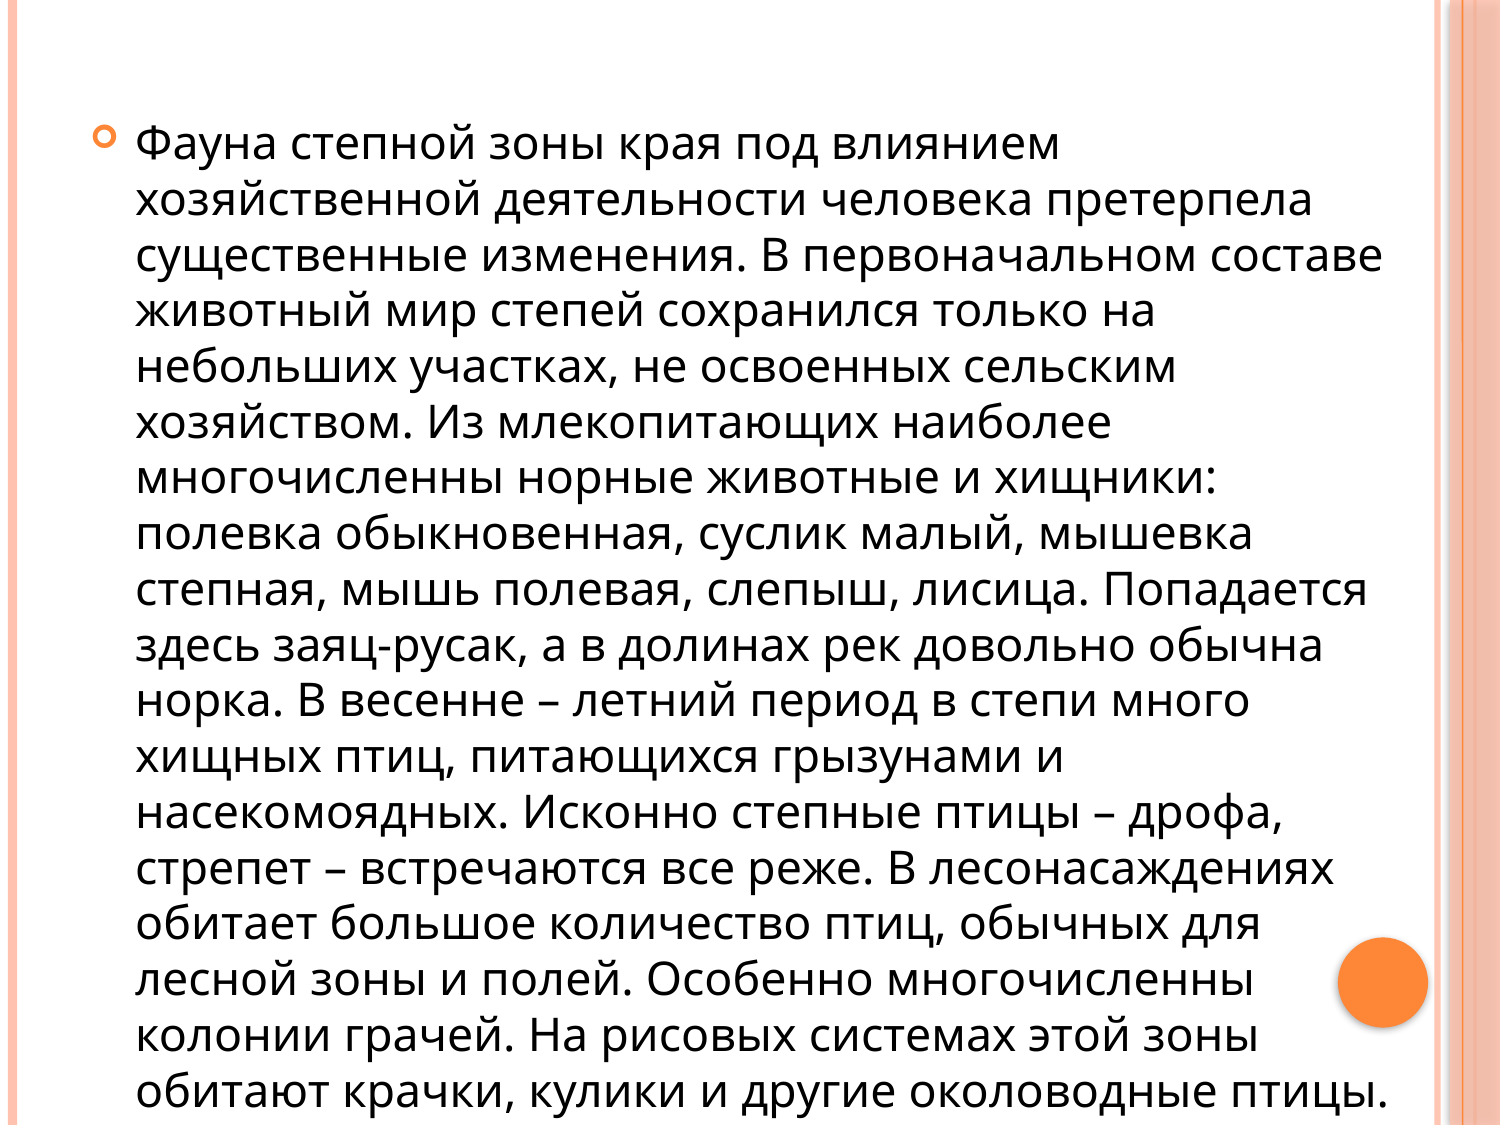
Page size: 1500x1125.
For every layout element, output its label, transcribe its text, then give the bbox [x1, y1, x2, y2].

list Фауна степной зоны края под влиянием хозяйственной деятельности человека претерпела существенные изменения. В первоначальном составе животный мир степей сохранился только на небольших участках, не освоенных сельским хозяйством. Из млекопитающих наиболее многочисленны норные животные и хищники: полевка обыкновенная, суслик малый, мышевка степная, мышь полевая, слепыш, лисица. Попадается здесь заяц-русак, а в долинах рек довольно обычна норка. В весенне – летний период в степи много хищных птиц, питающихся грызунами и насекомоядных. Исконно степные птицы – дрофа, стрепет – встречаются все реже. В лесонасаждениях обитает большое количество птиц, обычных для лесной зоны и полей. Особенно многочисленны колонии грачей. На рисовых системах этой зоны обитают крачки, кулики и другие околоводные птицы. [74, 105, 1426, 1125]
